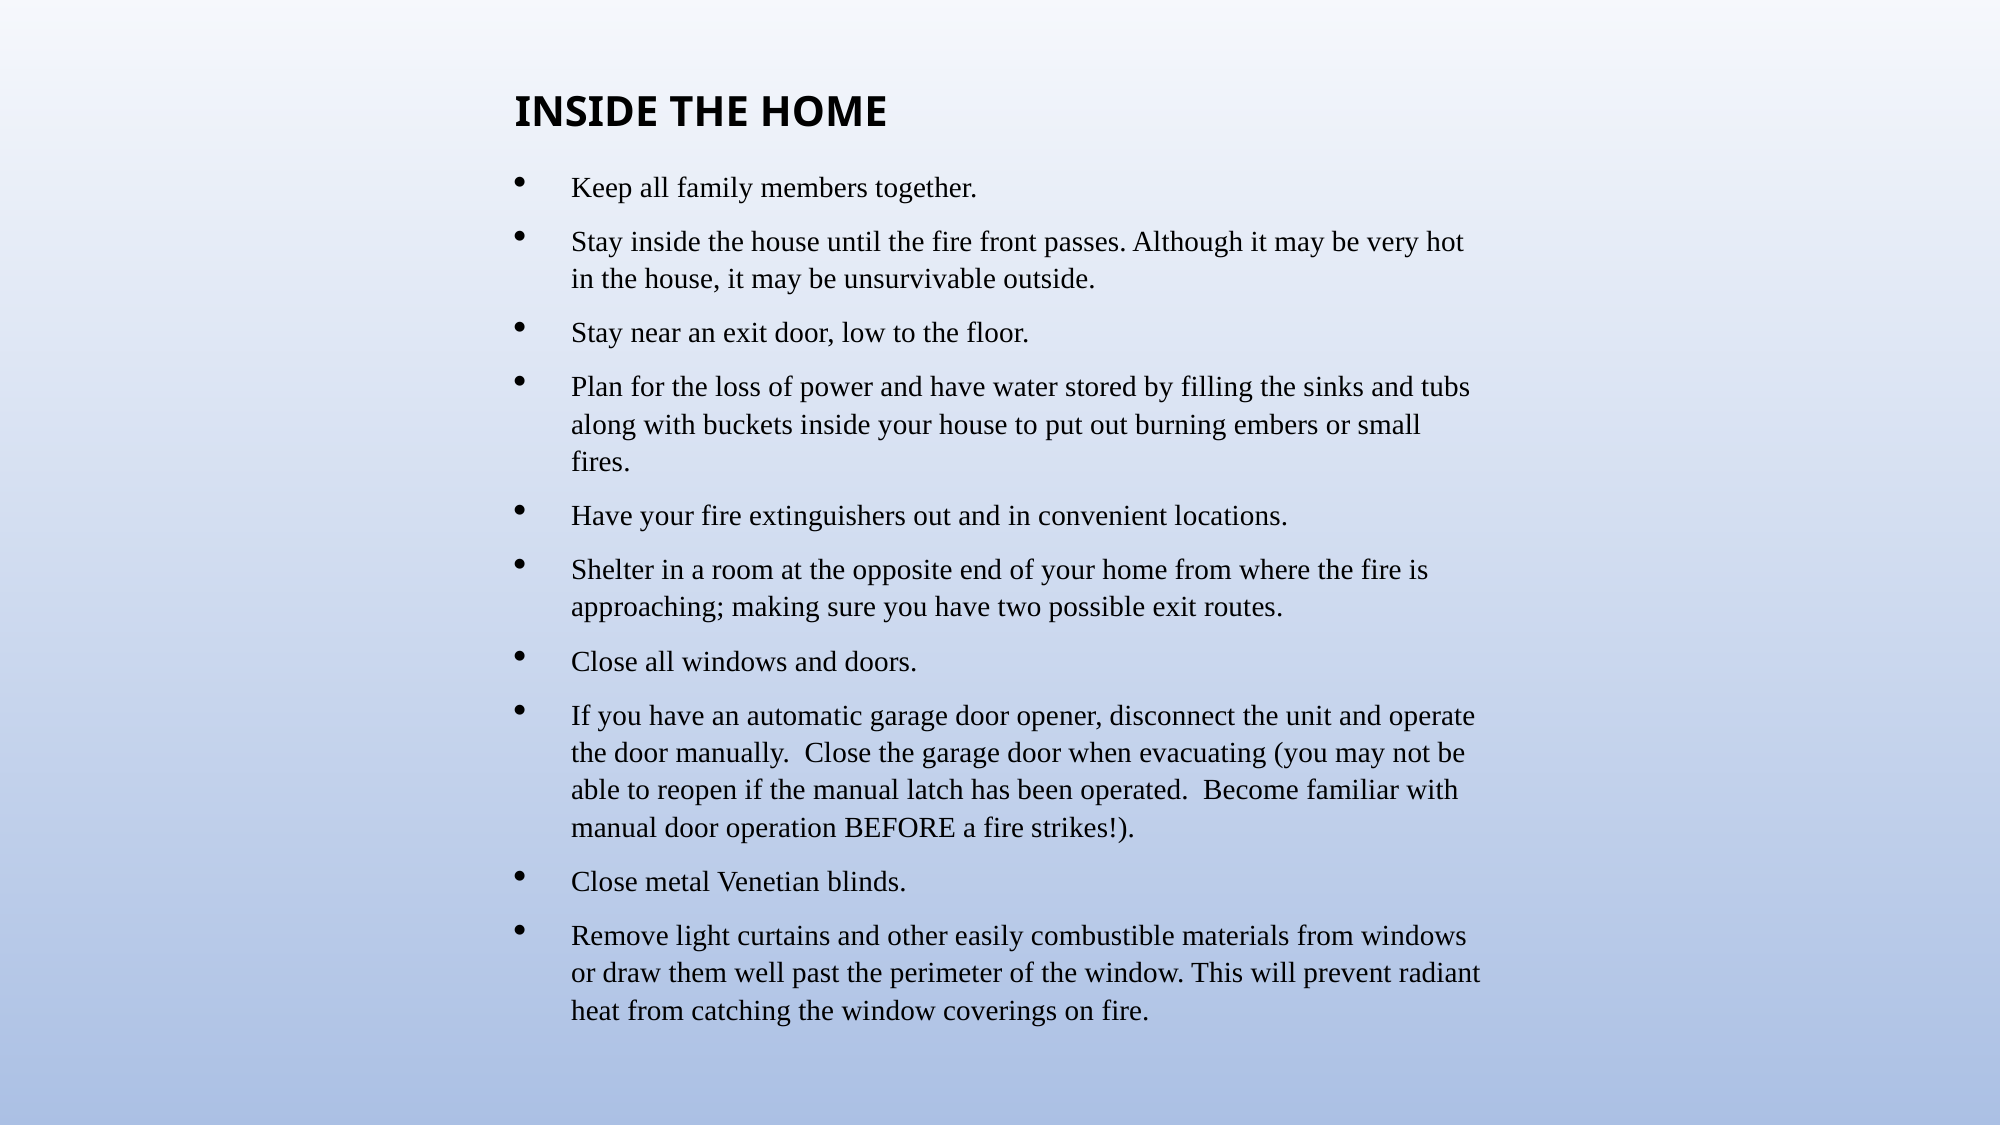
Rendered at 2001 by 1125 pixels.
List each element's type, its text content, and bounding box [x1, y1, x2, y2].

text_box INSIDE THE HOME Keep all family members together. Stay inside the house until the fire front passes. Although it may be very hot in the house, it may be unsurvivable outside. Stay near an exit door, low to the floor. Plan for the loss of power and have water stored by filling the sinks and tubs along with buckets inside your house to put out burning embers or small fires. Have your fire extinguishers out and in convenient locations. Shelter in a room at the opposite end of your home from where the fire is approaching; making sure you have two possible exit routes. Close all windows and doors. If you have an automatic garage door opener, disconnect the unit and operate the door manually. Close the garage door when evacuating (you may not be able to reopen if the manual latch has been operated. Become familiar with manual door operation BEFORE a fire strikes!). Close metal Venetian blinds. Remove light curtains and other easily combustible materials from windows or draw them well past the perimeter of the window. This will prevent radiant heat from catching the window coverings on fire. [500, 73, 1500, 1034]
